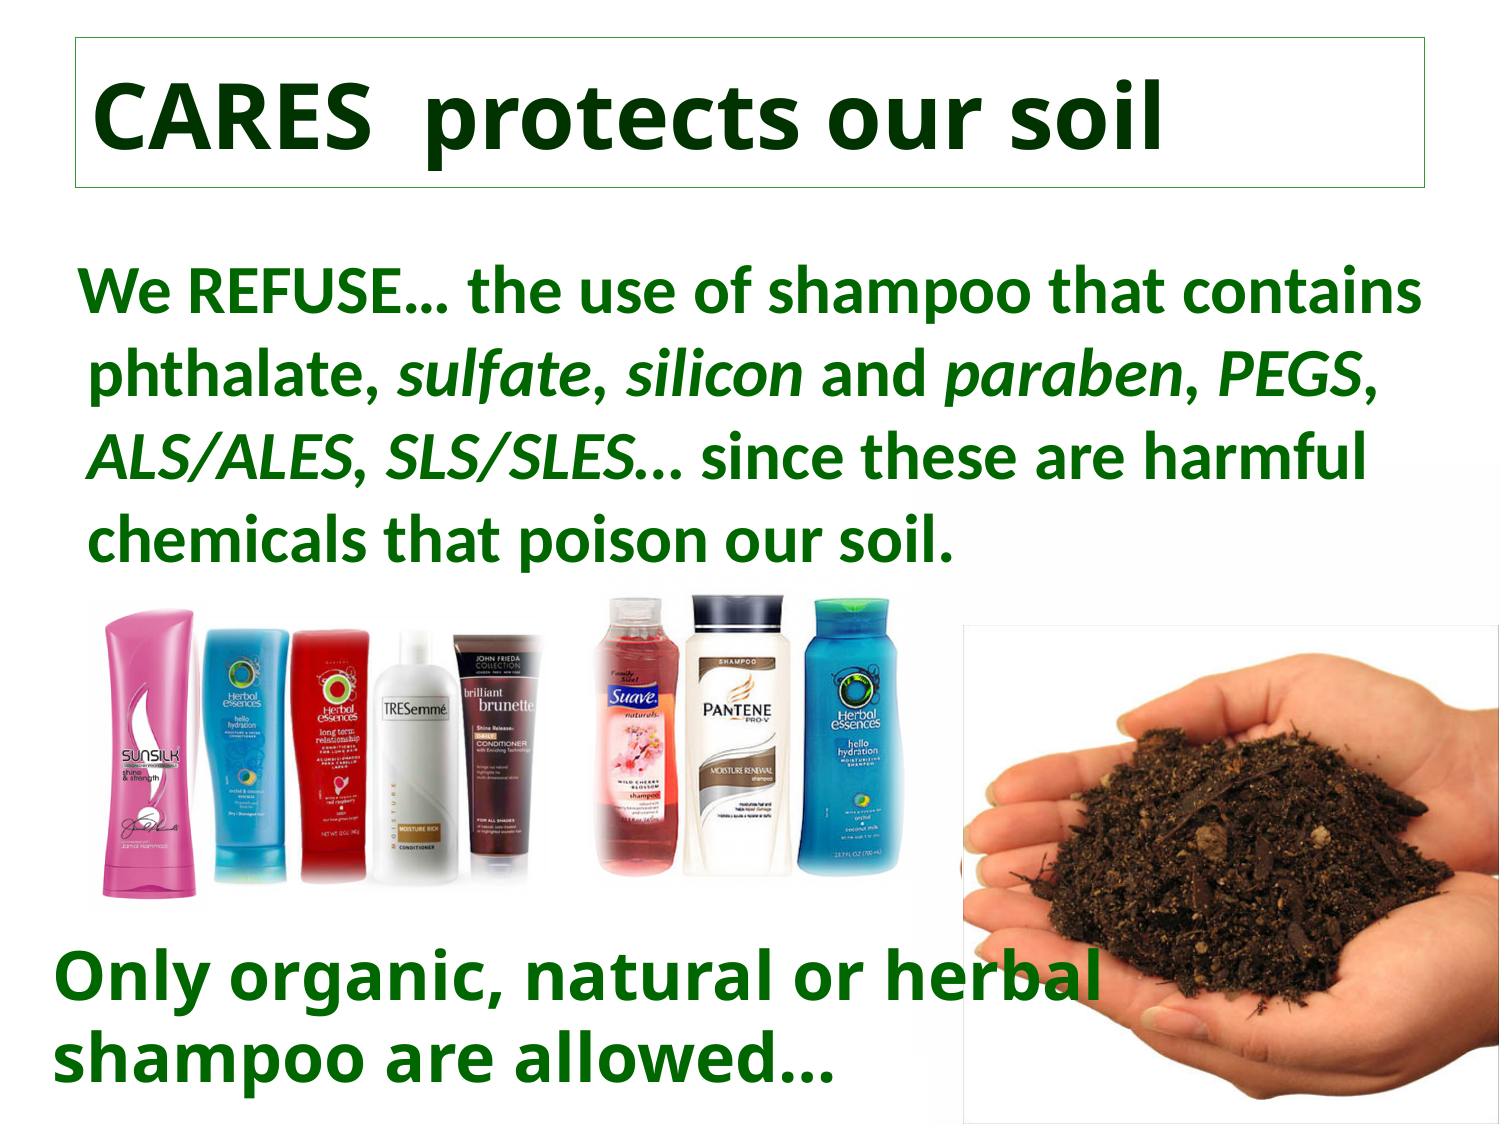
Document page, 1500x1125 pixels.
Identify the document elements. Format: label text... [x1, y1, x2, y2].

title CARES protects our soil [75, 37, 1425, 188]
list Only organic, natural or herbal shampoo are allowed… [37, 924, 957, 1125]
picture [587, 462, 1500, 1125]
text_box We REFUSE… the use of shampoo that contains phthalate, sulfate, silicon and paraben, PEGS, ALS/ALES, SLS/SLES… since these are harmful chemicals that poison our soil. [62, 237, 1463, 638]
picture [87, 599, 548, 915]
